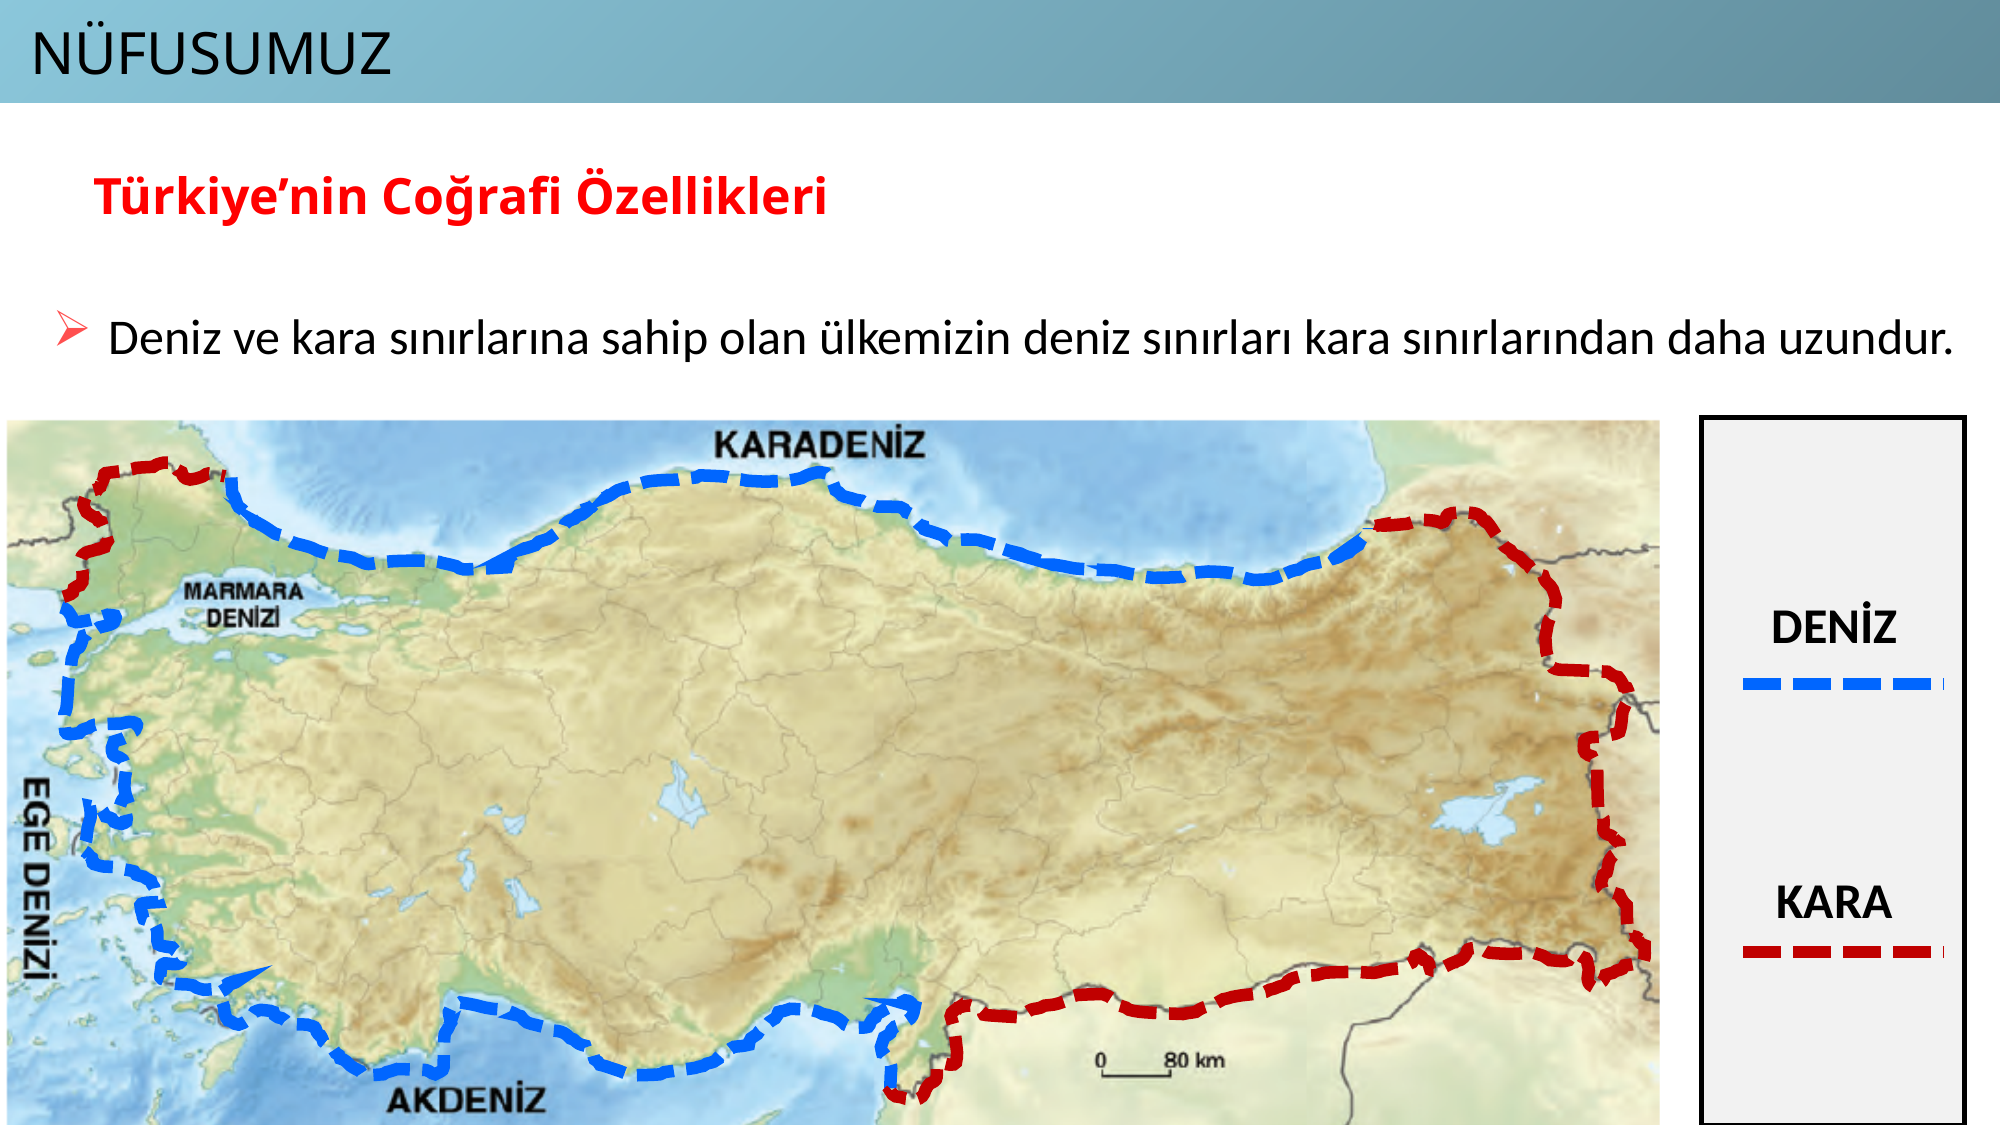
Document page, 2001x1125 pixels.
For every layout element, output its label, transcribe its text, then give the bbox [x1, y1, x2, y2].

text_box KARA [1761, 861, 1908, 936]
text_box Türkiye’nin Coğrafi Özellikleri [78, 157, 845, 232]
picture [0, 417, 1660, 1125]
text_box NÜFUSUMUZ [0, 0, 2000, 103]
text_box [1701, 416, 1966, 1125]
text_box DENİZ [1756, 586, 1913, 662]
text_box Deniz ve kara sınırlarına sahip olan ülkemizin deniz sınırları kara sınırlarından daha uzundur. [37, 297, 1980, 373]
